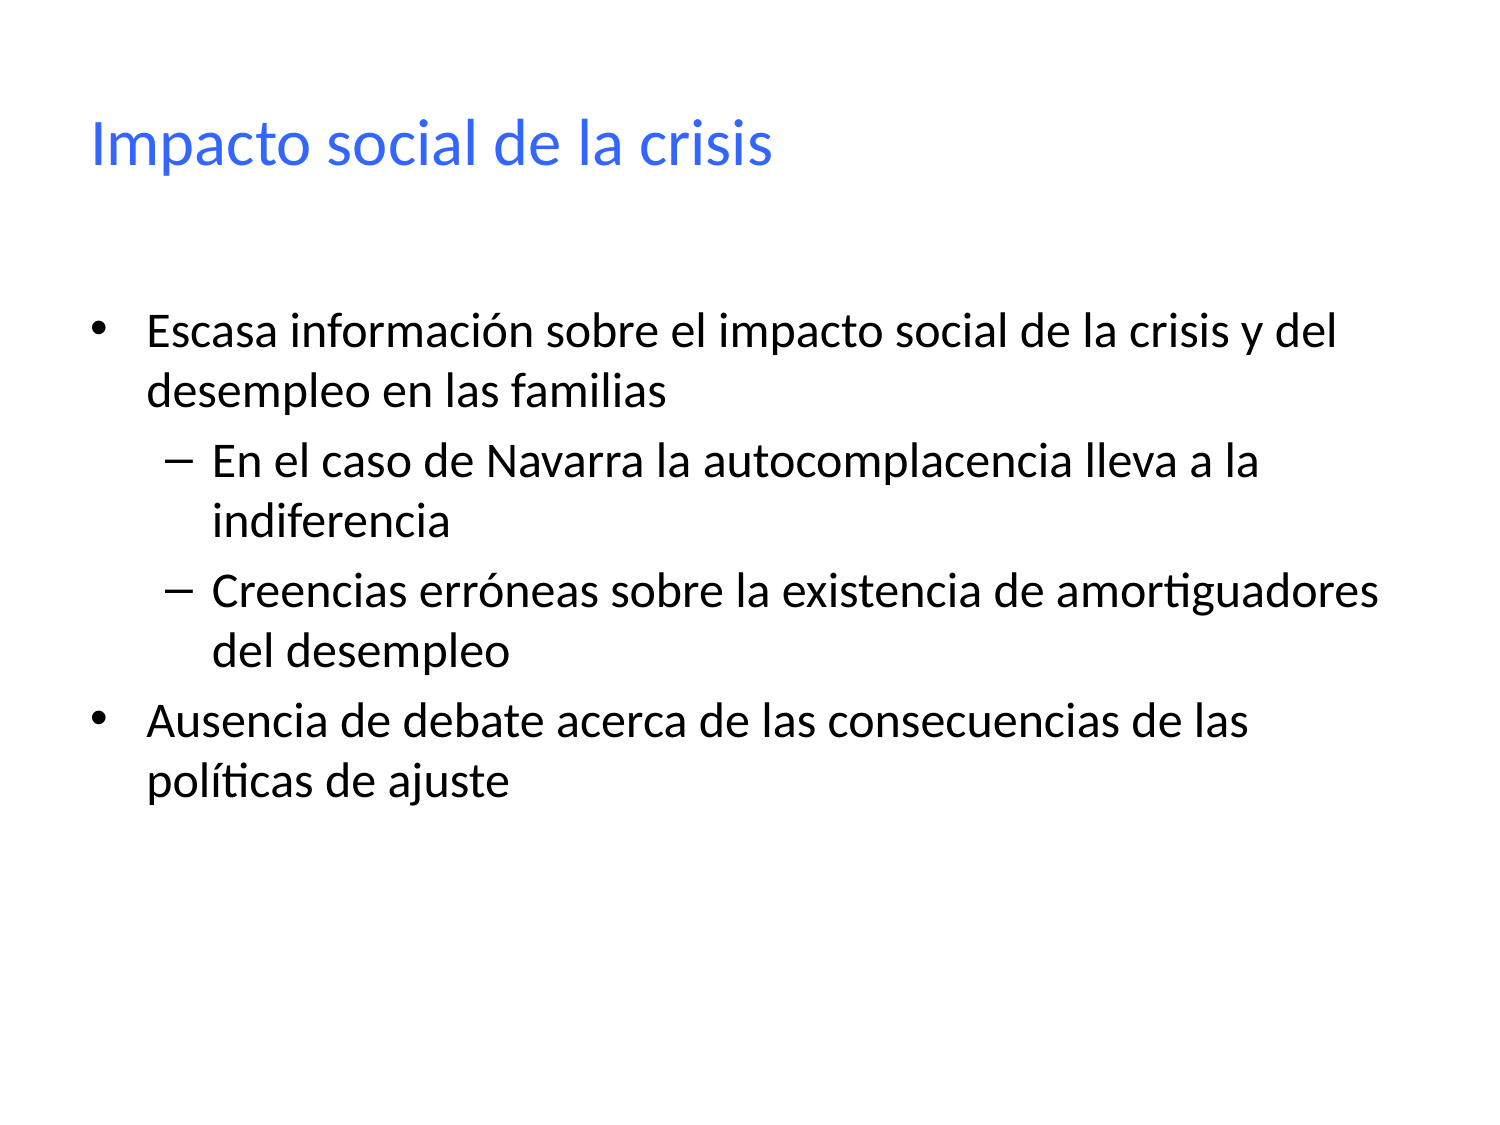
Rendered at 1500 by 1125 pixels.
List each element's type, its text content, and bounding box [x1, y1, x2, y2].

title Impacto social de la crisis [75, 45, 1425, 200]
list Escasa información sobre el impacto social de la crisis y del desempleo en las familias En el caso de Navarra la autocomplacencia lleva a la indiferencia Creencias erróneas sobre la existencia de amortiguadores del desempleo Ausencia de debate acerca de las consecuencias de las políticas de ajuste [75, 200, 1425, 1005]
